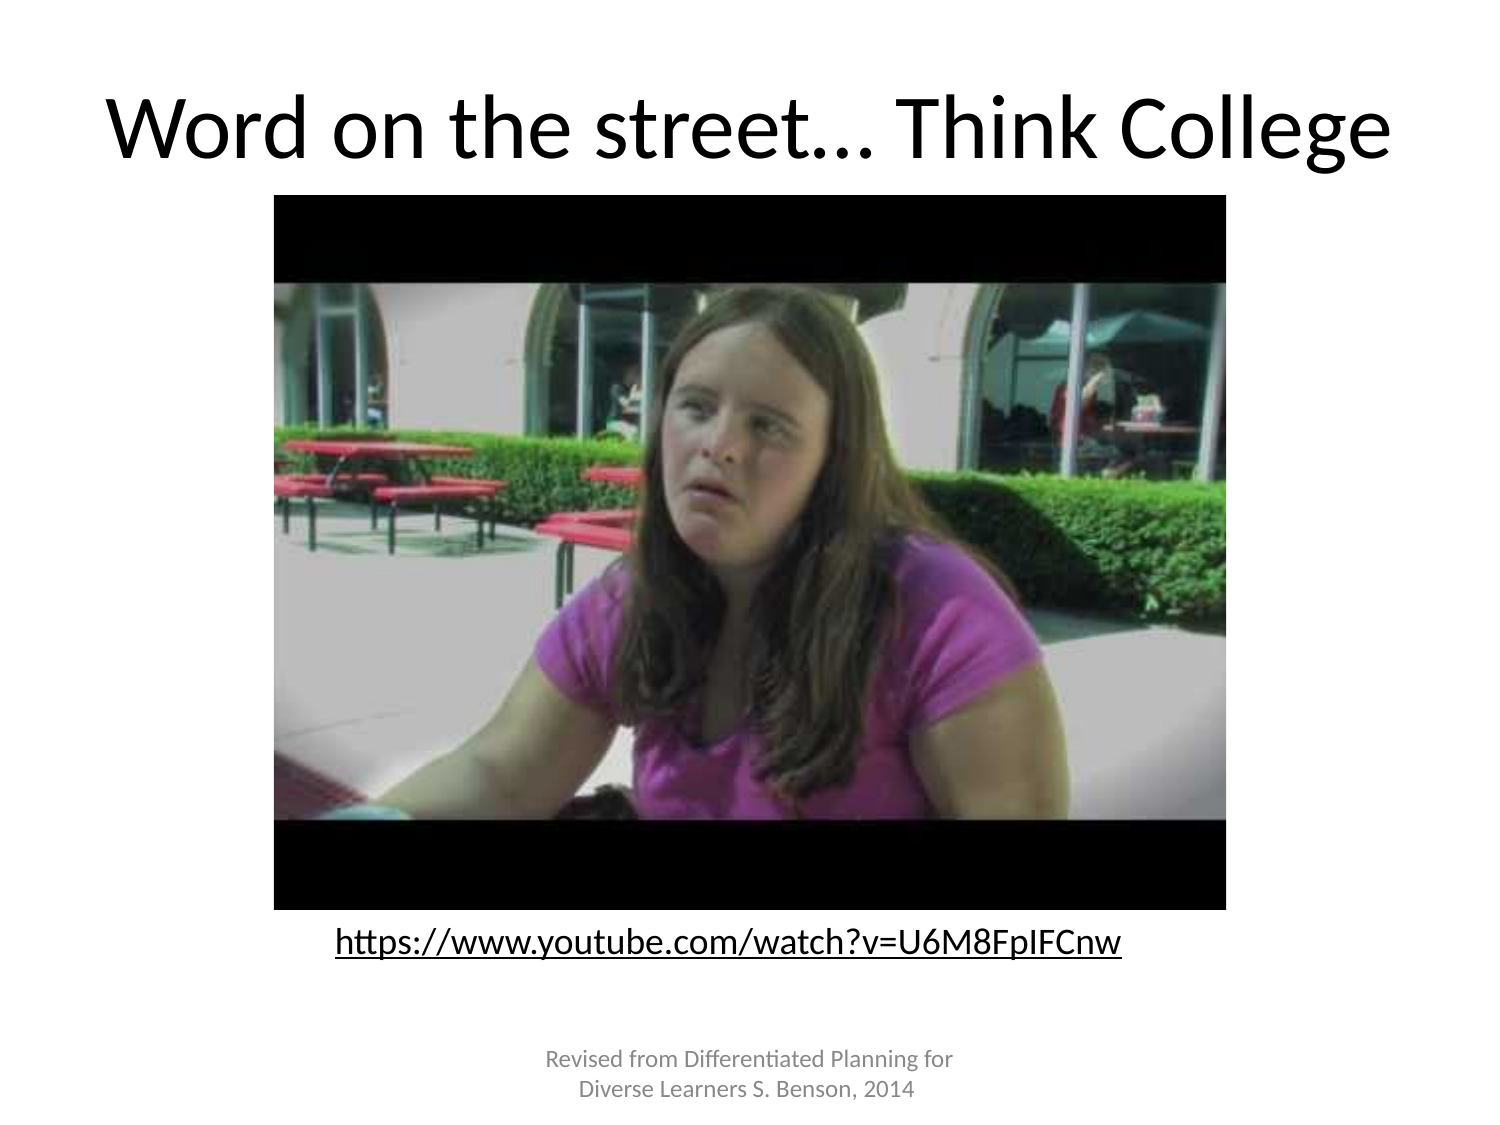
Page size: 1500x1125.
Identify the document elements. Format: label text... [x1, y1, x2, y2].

title Word on the street… Think College [75, 28, 1425, 216]
text_box https://www.youtube.com/watch?v=U6M8FpIFCnw [319, 909, 1425, 970]
picture [301, 308, 1199, 817]
footer Revised from Differentiated Planning for Diverse Learners S. Benson, 2014 [512, 1042, 988, 1103]
text_box [273, 195, 1227, 910]
